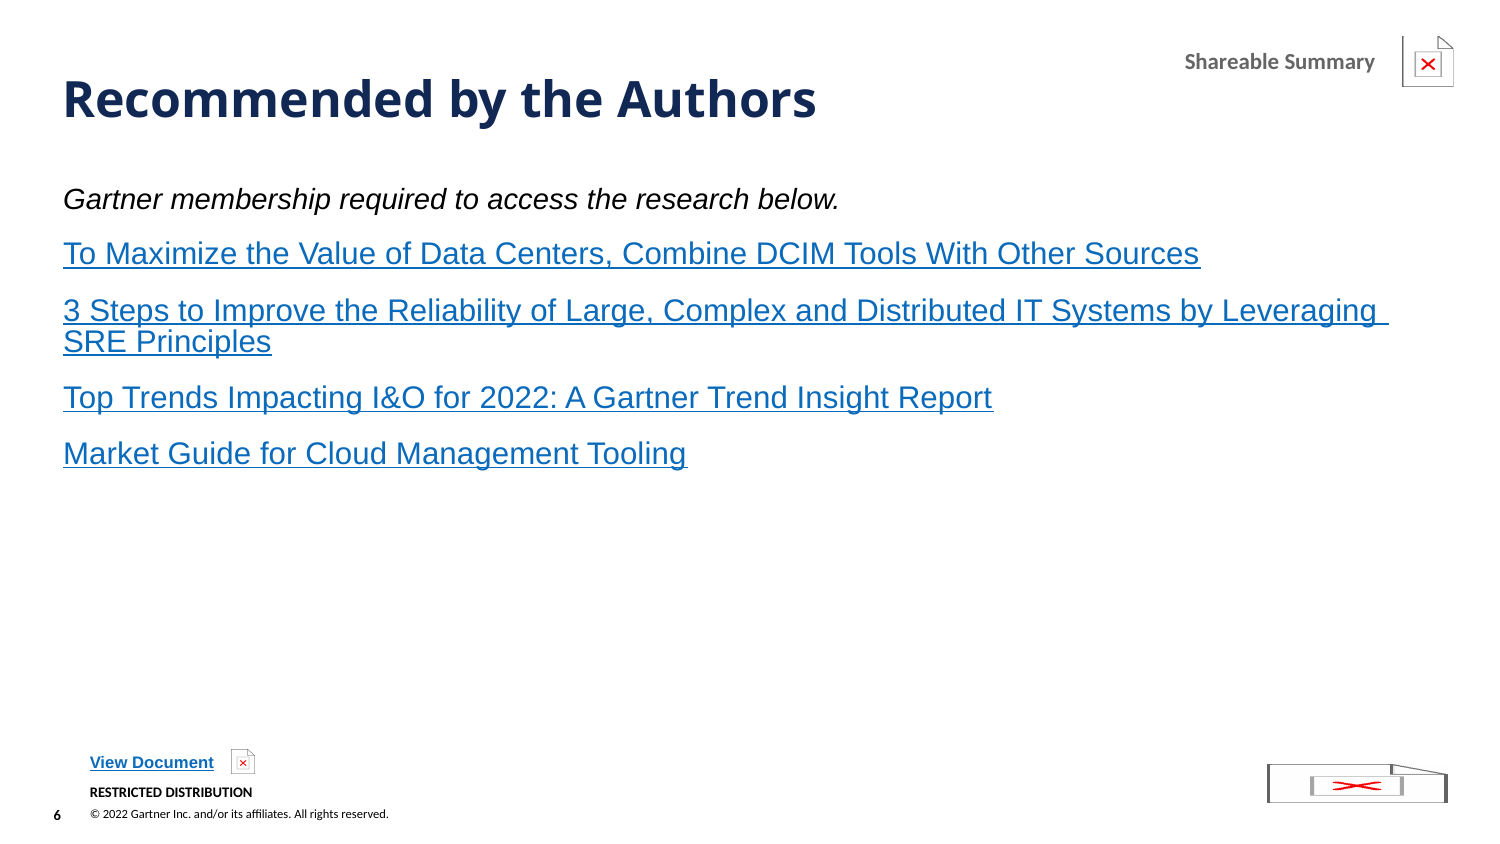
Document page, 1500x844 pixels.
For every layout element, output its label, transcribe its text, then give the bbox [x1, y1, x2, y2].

picture [1402, 36, 1454, 59]
picture [230, 749, 255, 774]
picture [1267, 764, 1448, 803]
text_box Recommended by the Authors [48, 59, 1061, 135]
picture [1402, 61, 1454, 87]
